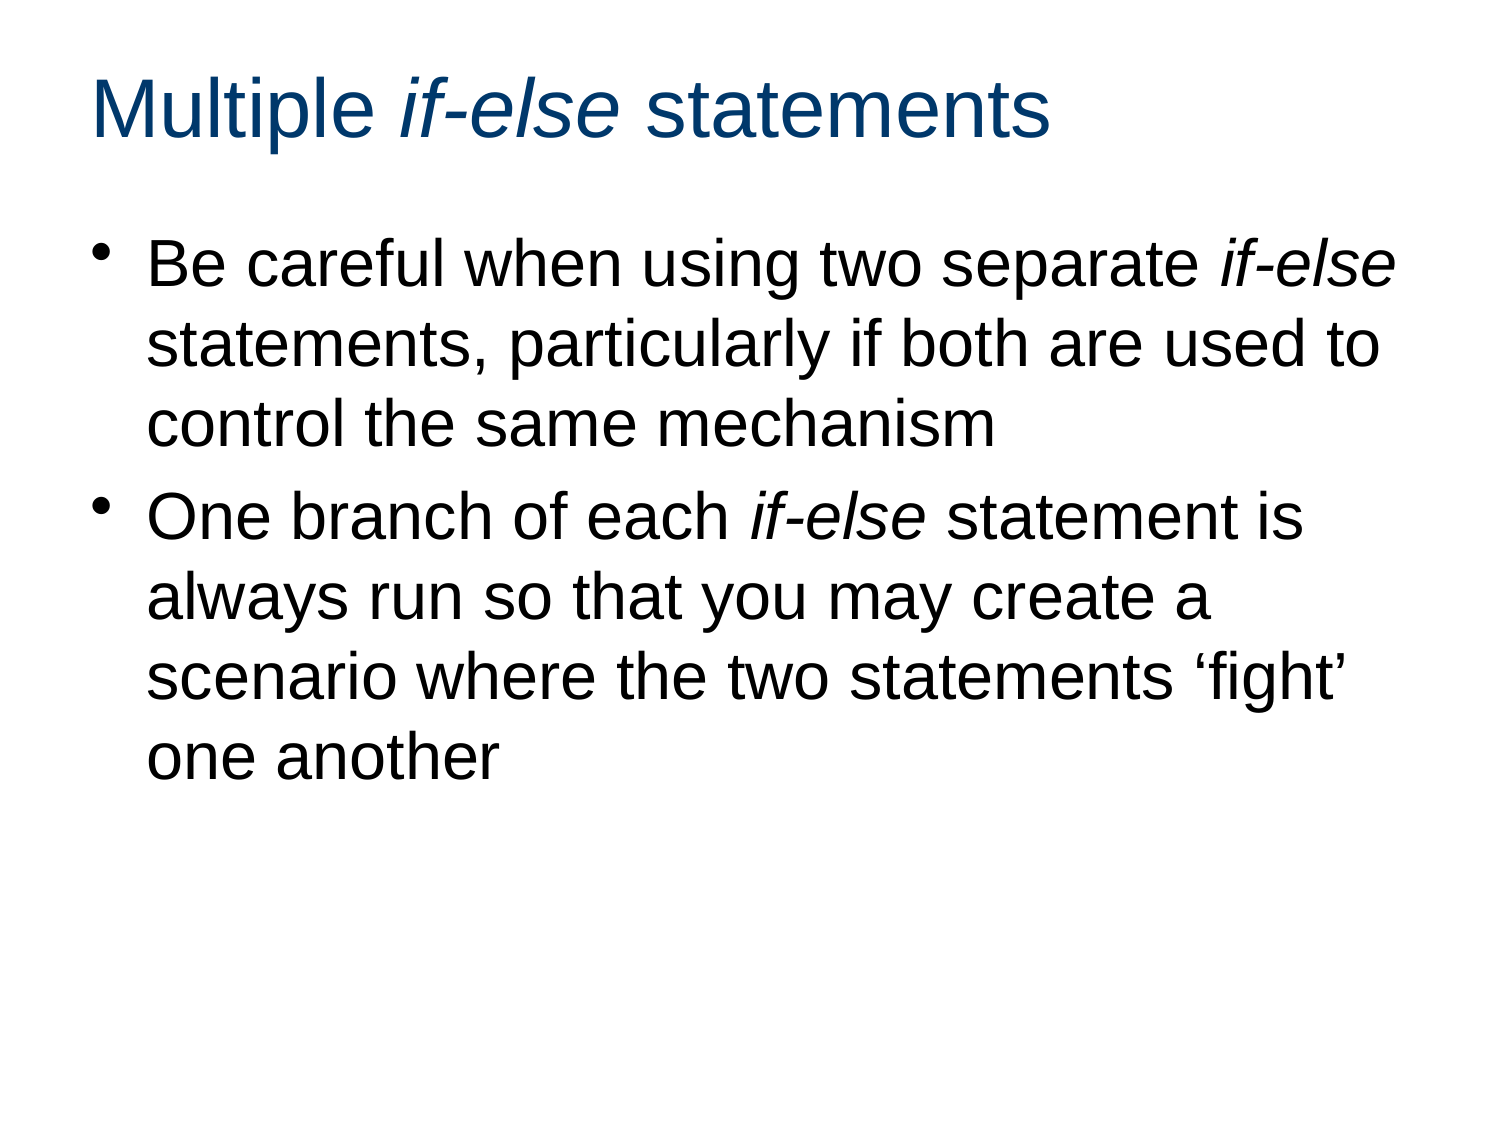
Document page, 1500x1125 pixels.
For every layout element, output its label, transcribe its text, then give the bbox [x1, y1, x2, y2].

list Be careful when using two separate if-else statements, particularly if both are used to control the same mechanism One branch of each if-else statement is always run so that you may create a scenario where the two statements ‘fight’ one another [74, 212, 1426, 1006]
title Multiple if-else statements [74, 44, 1426, 163]
